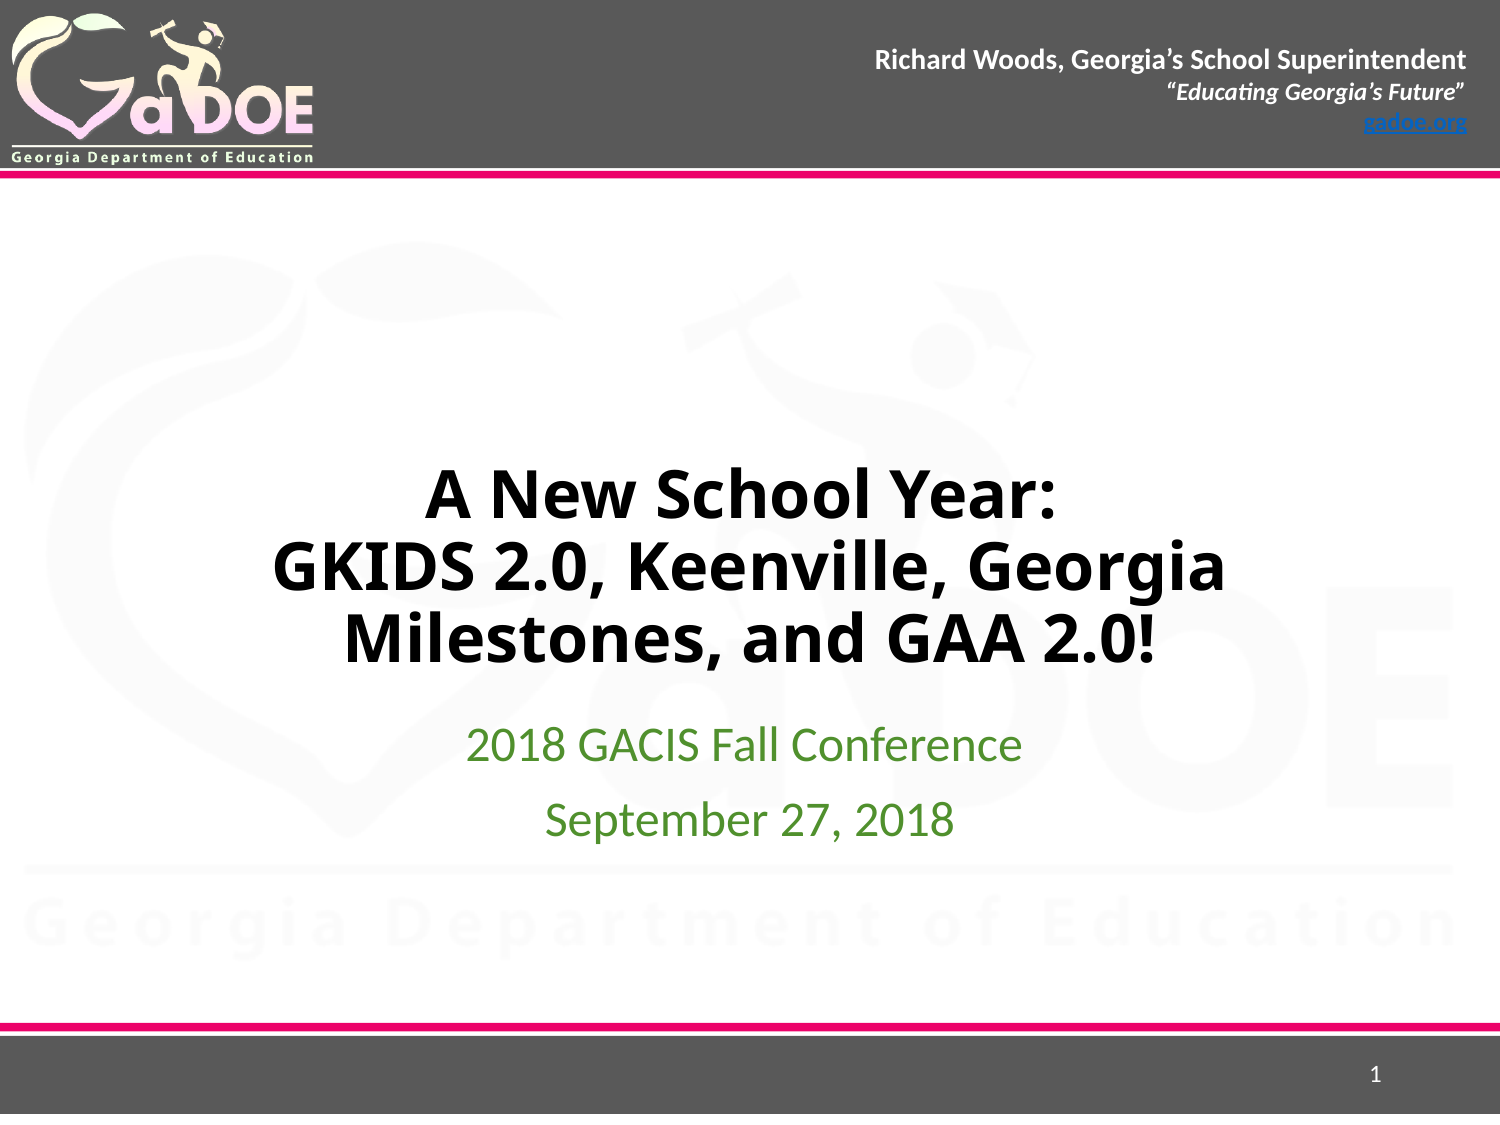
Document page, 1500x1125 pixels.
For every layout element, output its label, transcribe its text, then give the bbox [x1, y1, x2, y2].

subtitle 2018 GACIS Fall Conference September 27, 2018 [187, 711, 1313, 938]
title A New School Year: GKIDS 2.0, Keenville, Georgia Milestones, and GAA 2.0! [112, 292, 1388, 685]
slide_number 1 [1059, 1042, 1397, 1103]
picture [19, 235, 1473, 980]
